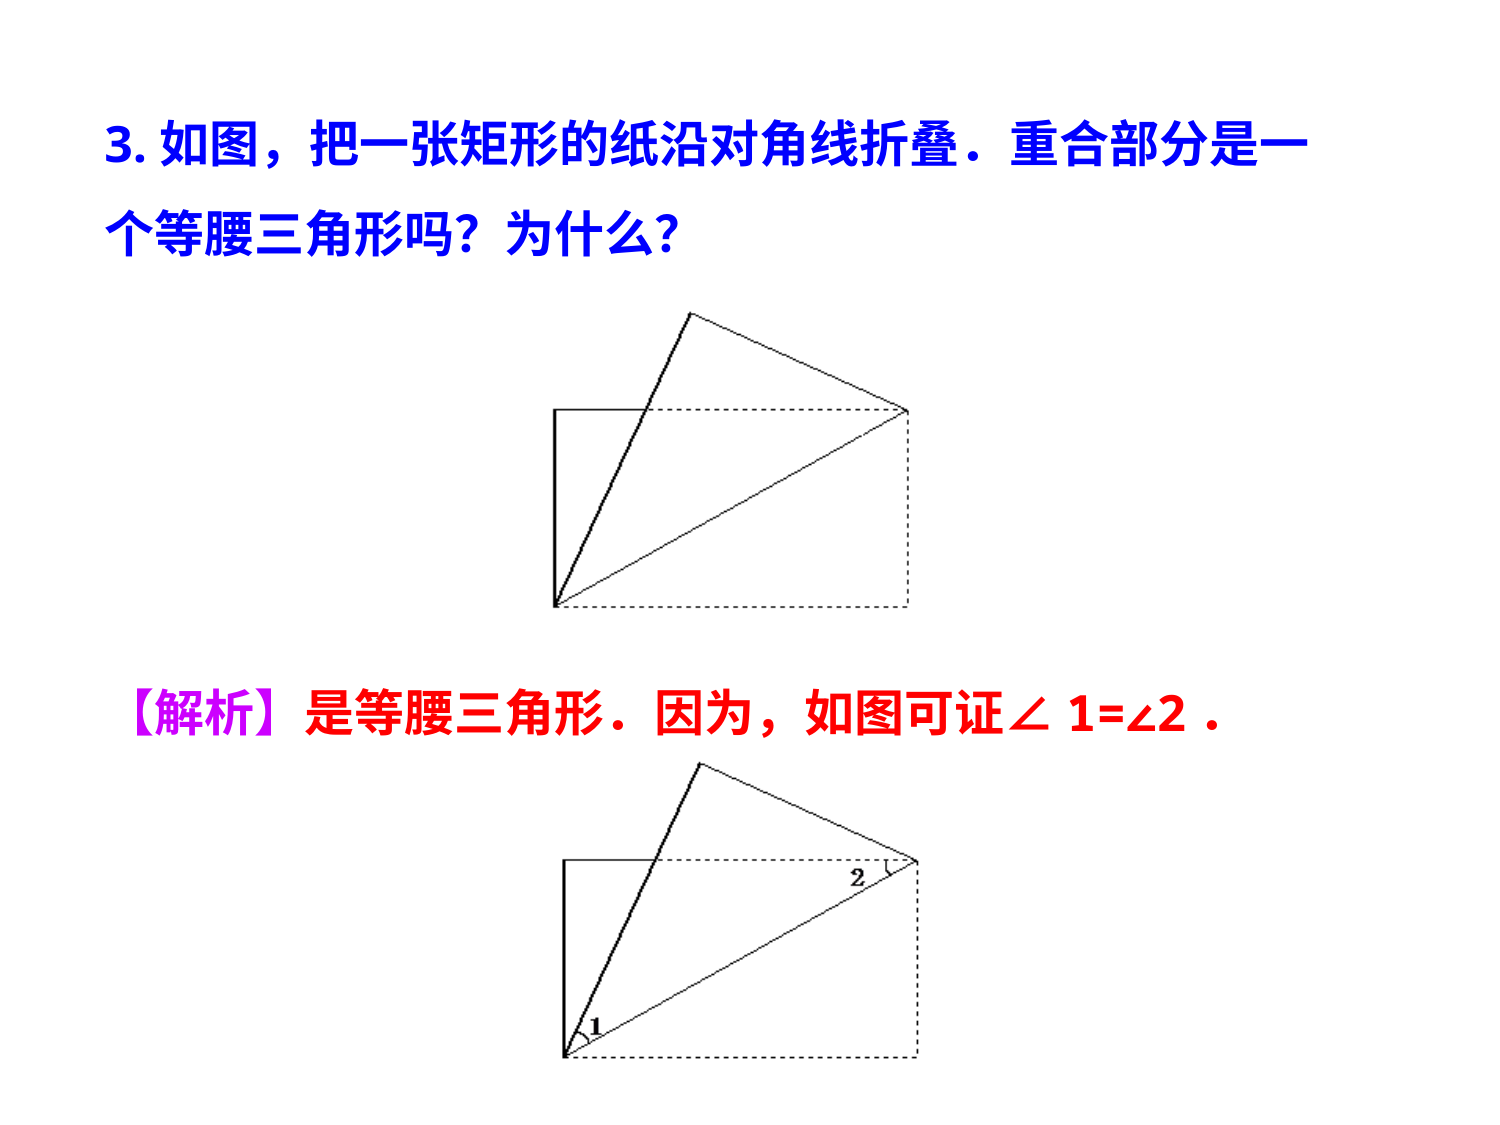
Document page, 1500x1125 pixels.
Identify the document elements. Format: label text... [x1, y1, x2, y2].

text_box 3.如图，把一张矩形的纸沿对角线折叠．重合部分是一 个等腰三角形吗？为什么？ [89, 74, 1500, 270]
picture [533, 287, 945, 642]
picture [547, 756, 942, 1090]
text_box 【解析】是等腰三角形．因为，如图可证∠1=∠2． [89, 643, 1429, 749]
